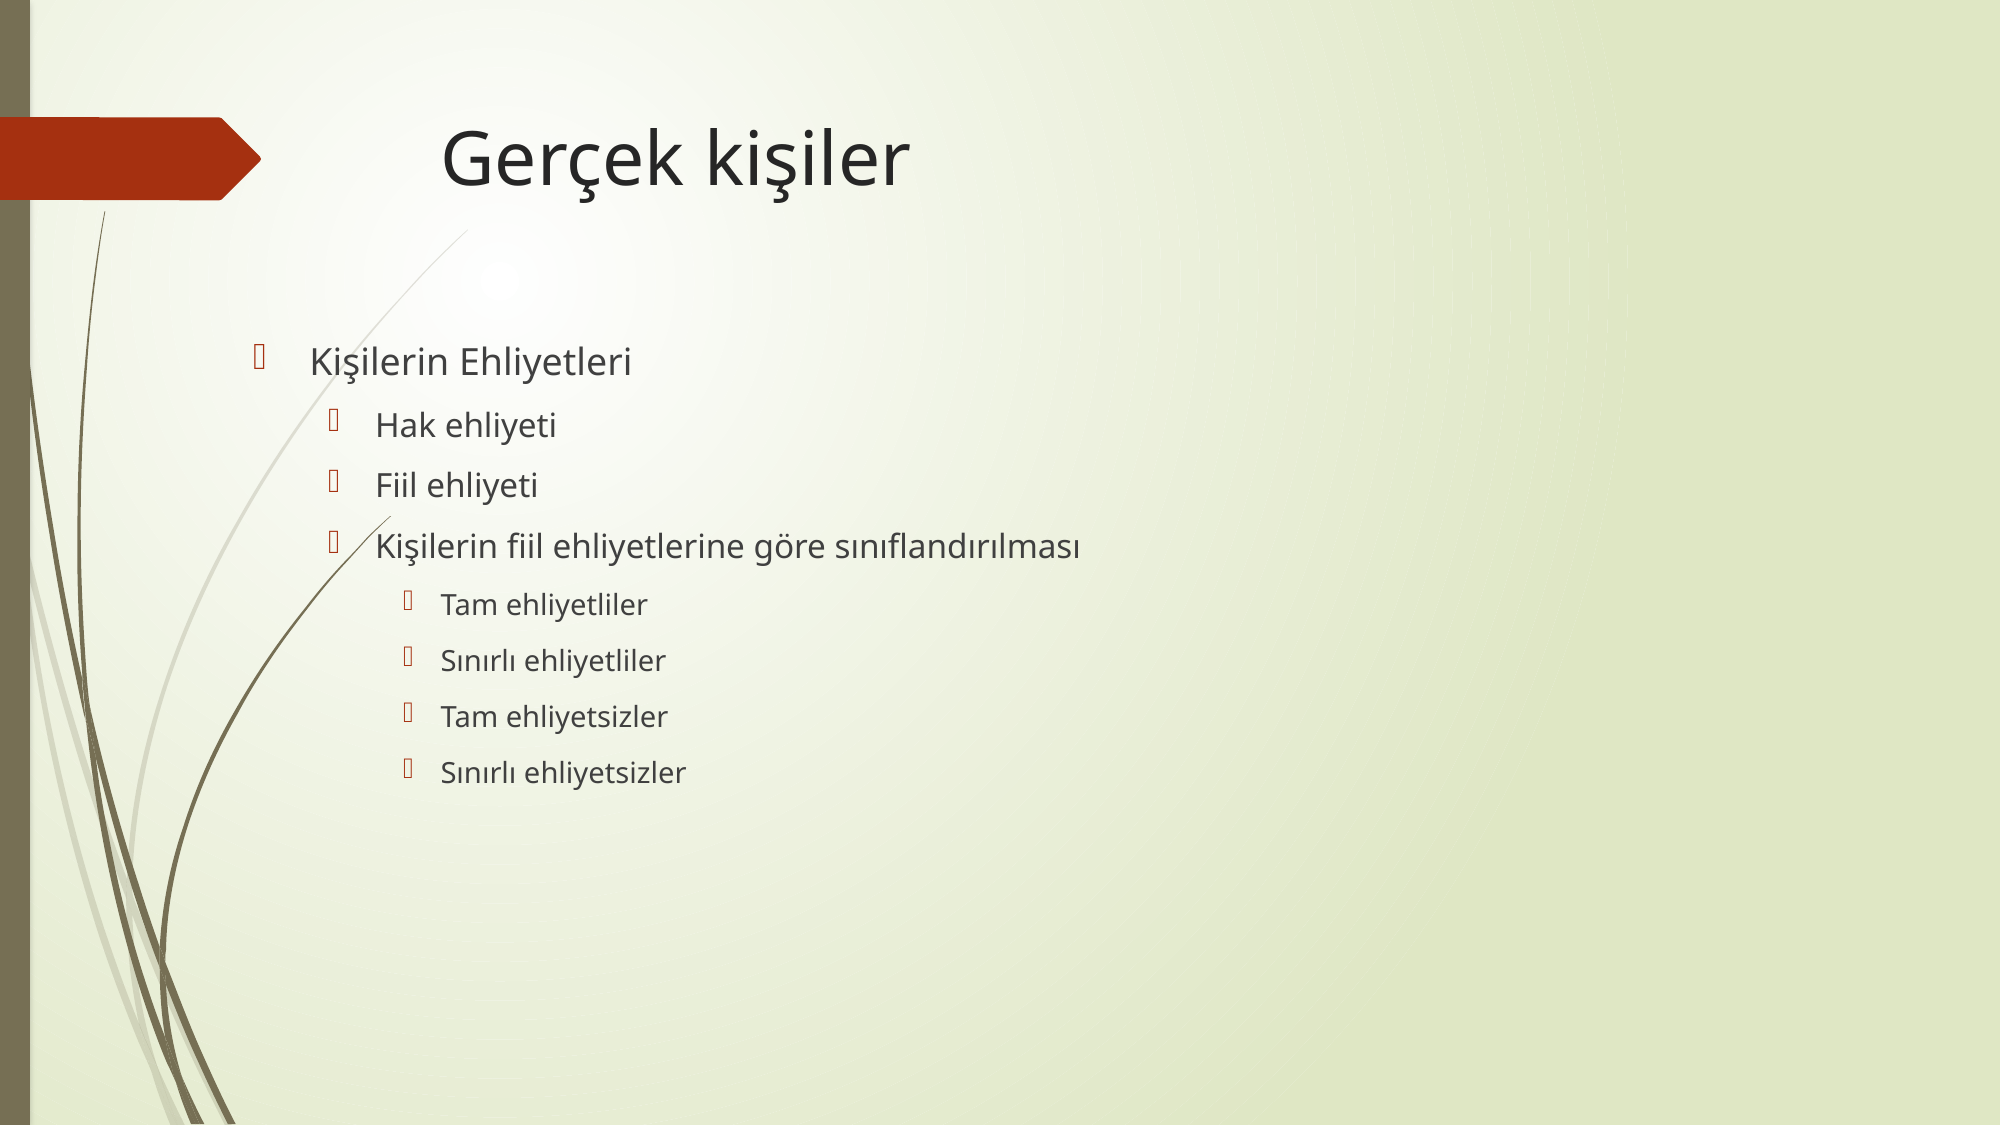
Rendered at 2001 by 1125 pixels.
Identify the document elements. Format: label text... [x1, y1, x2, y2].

title Gerçek kişiler [425, 102, 1888, 313]
list Kişilerin Ehliyetleri Hak ehliyeti Fiil ehliyeti Kişilerin fiil ehliyetlerine göre sınıflandırılması Tam ehliyetliler Sınırlı ehliyetliler Tam ehliyetsizler Sınırlı ehliyetsizler [238, 330, 1814, 950]
